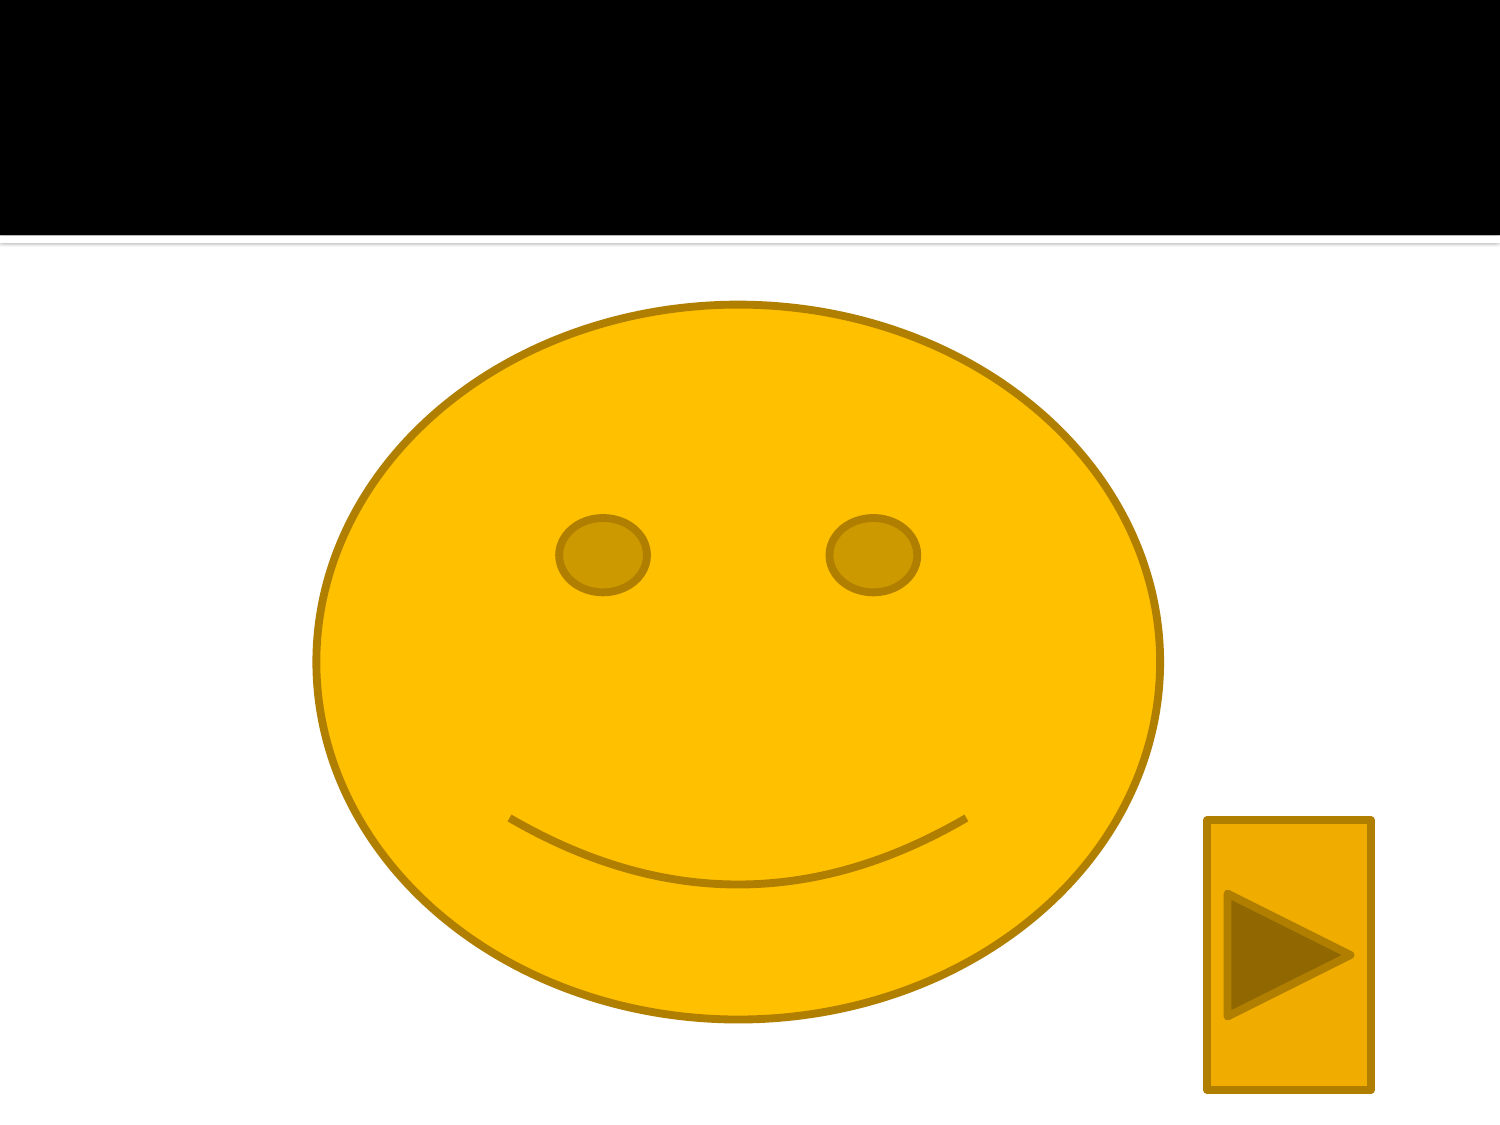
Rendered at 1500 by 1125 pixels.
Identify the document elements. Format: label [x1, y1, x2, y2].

text_box [1203, 816, 1375, 1094]
text_box [312, 300, 1165, 1024]
